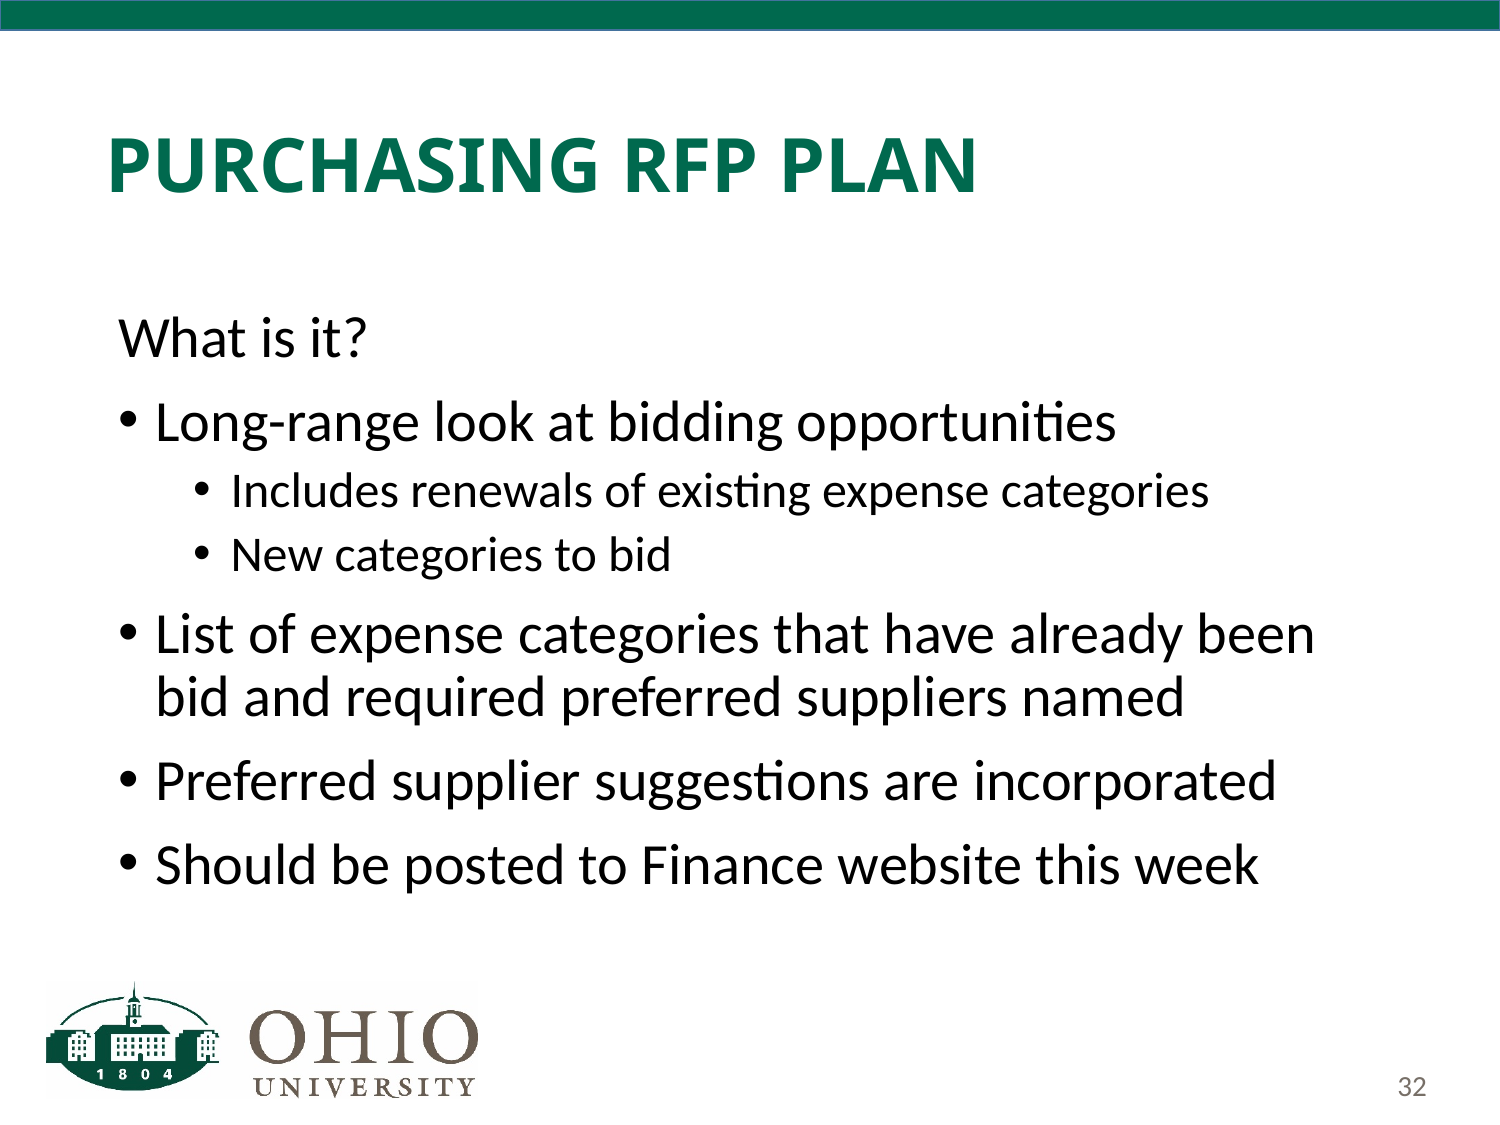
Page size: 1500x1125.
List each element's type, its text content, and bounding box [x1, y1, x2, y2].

list What is it? Long-range look at bidding opportunities Includes renewals of existing expense categories New categories to bid List of expense categories that have already been bid and required preferred suppliers named Preferred supplier suggestions are incorporated Should be posted to Finance website this week [103, 299, 1397, 1014]
title Purchasing RFP Plan [90, 59, 1385, 278]
picture [46, 981, 478, 1099]
